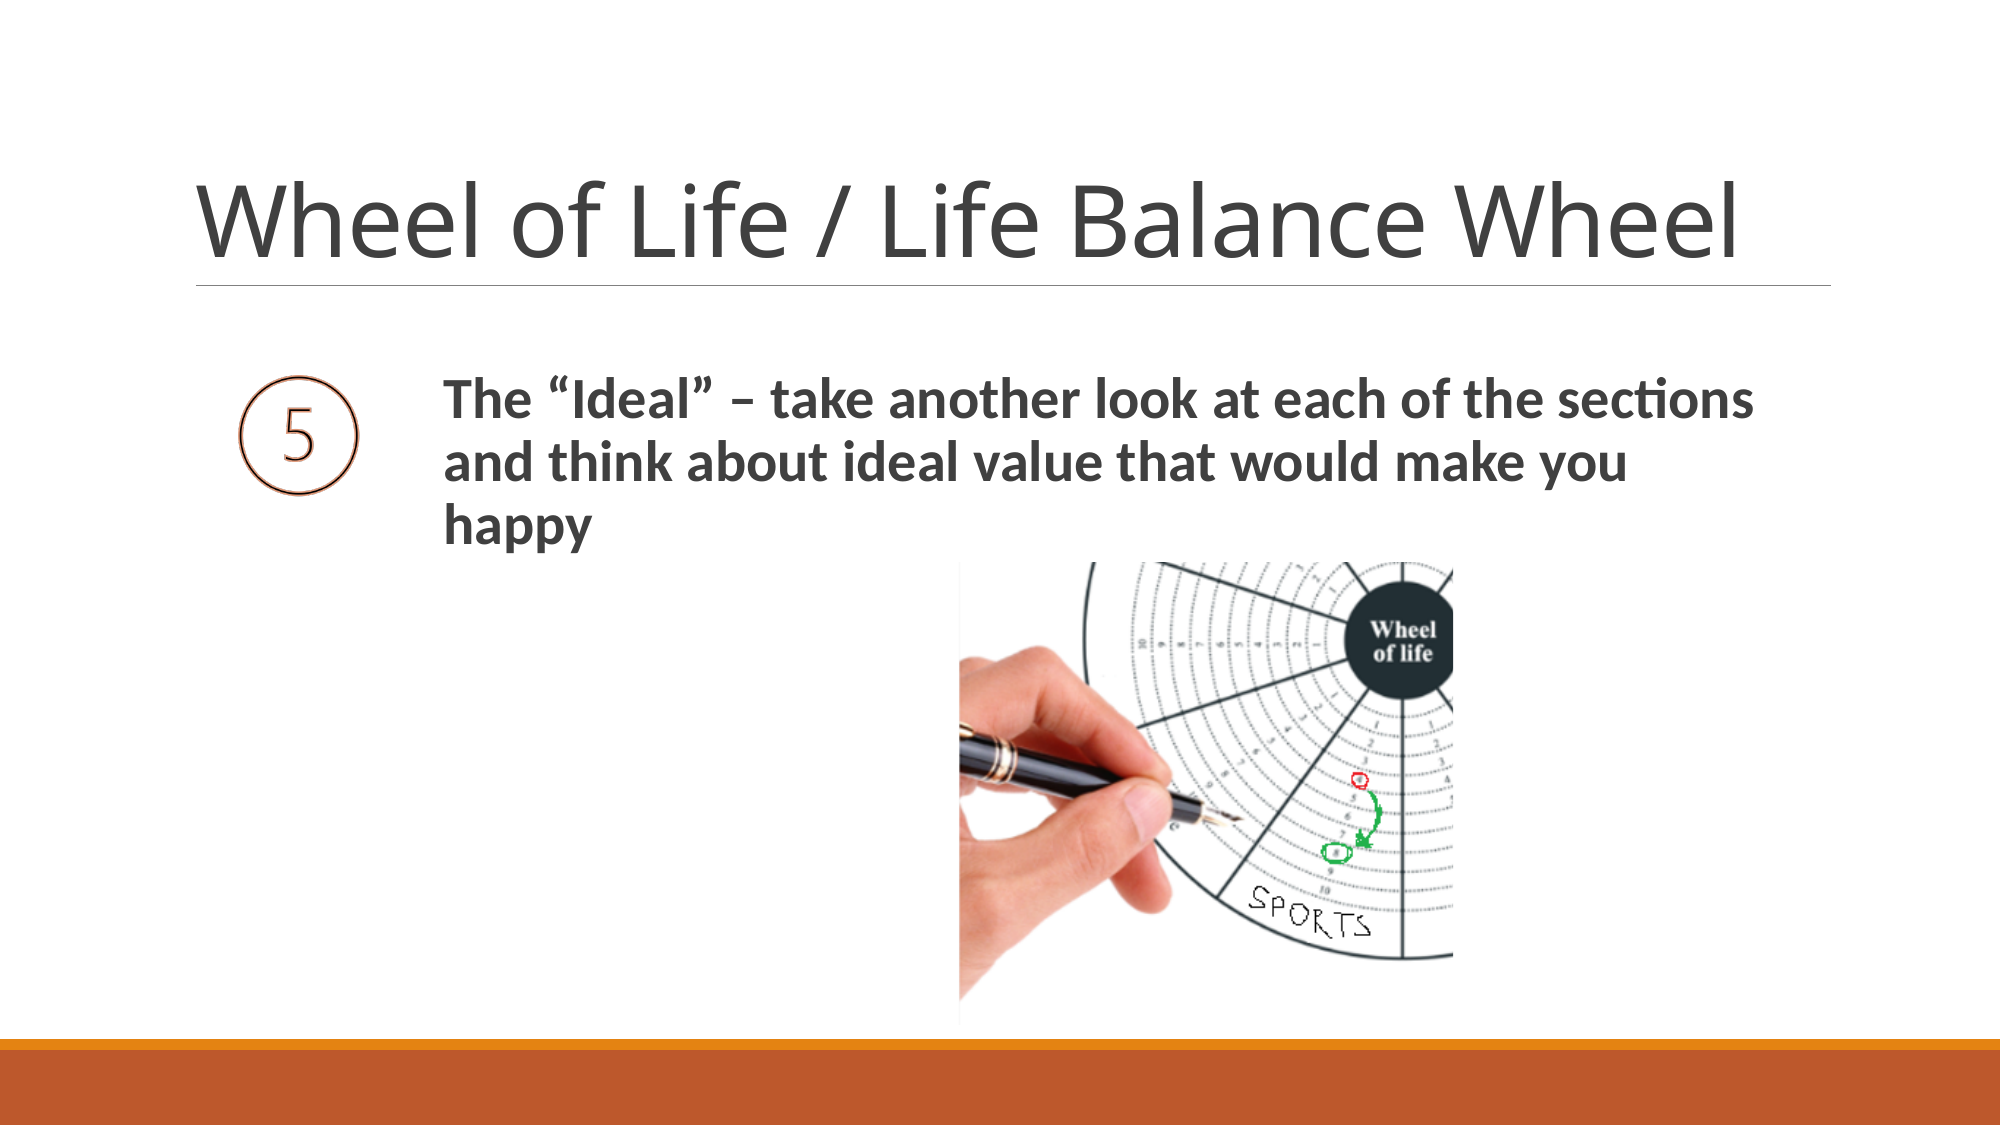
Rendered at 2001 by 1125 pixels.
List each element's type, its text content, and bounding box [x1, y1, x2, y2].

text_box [958, 561, 1454, 1026]
picture [222, 360, 374, 512]
list The “Ideal” – take another look at each of the sections and think about ideal value that would make you happy [443, 360, 1777, 1021]
title Wheel of Life / Life Balance Wheel [180, 47, 1830, 285]
